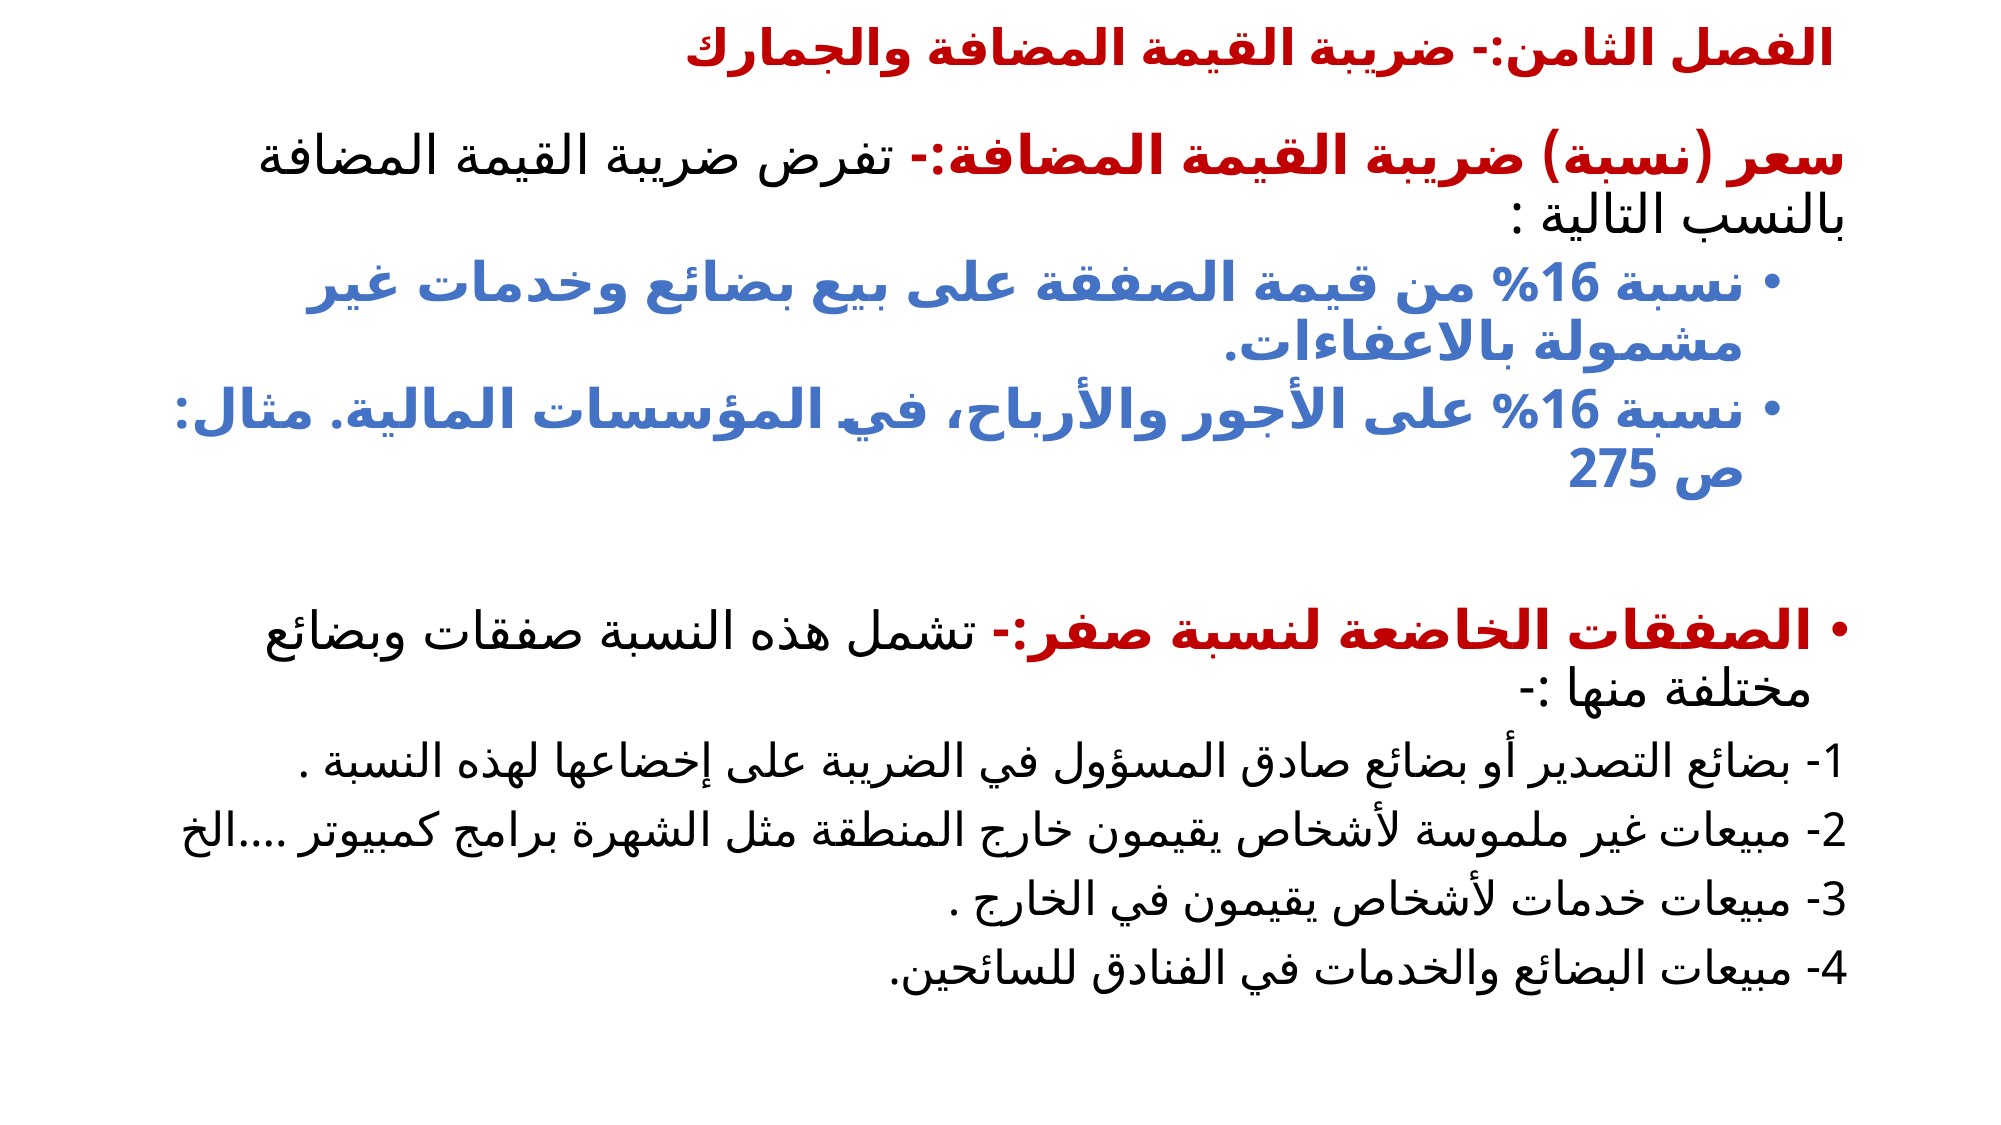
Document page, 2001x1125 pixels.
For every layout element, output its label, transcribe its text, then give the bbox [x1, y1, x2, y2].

title الفصل الثامن:- ضريبة القيمة المضافة والجمارك [126, 0, 1852, 99]
list سعر (نسبة) ضريبة القيمة المضافة:- تفرض ضريبة القيمة المضافة بالنسب التالية : نسبة 16% من قيمة الصفقة على بيع بضائع وخدمات غير مشمولة بالاعفاءات. نسبة 16% على الأجور والأرباح، في المؤسسات المالية. مثال: ص 275 الصفقات الخاضعة لنسبة صفر:- تشمل هذه النسبة صفقات وبضائع مختلفة منها :- 1- بضائع التصدير أو بضائع صادق المسؤول في الضريبة على إخضاعها لهذه النسبة . 2- مبيعات غير ملموسة لأشخاص يقيمون خارج المنطقة مثل الشهرة برامج كمبيوتر ....الخ 3- مبيعات خدمات لأشخاص يقيمون في الخارج . 4- مبيعات البضائع والخدمات في الفنادق للسائحين. [137, 120, 1863, 1014]
